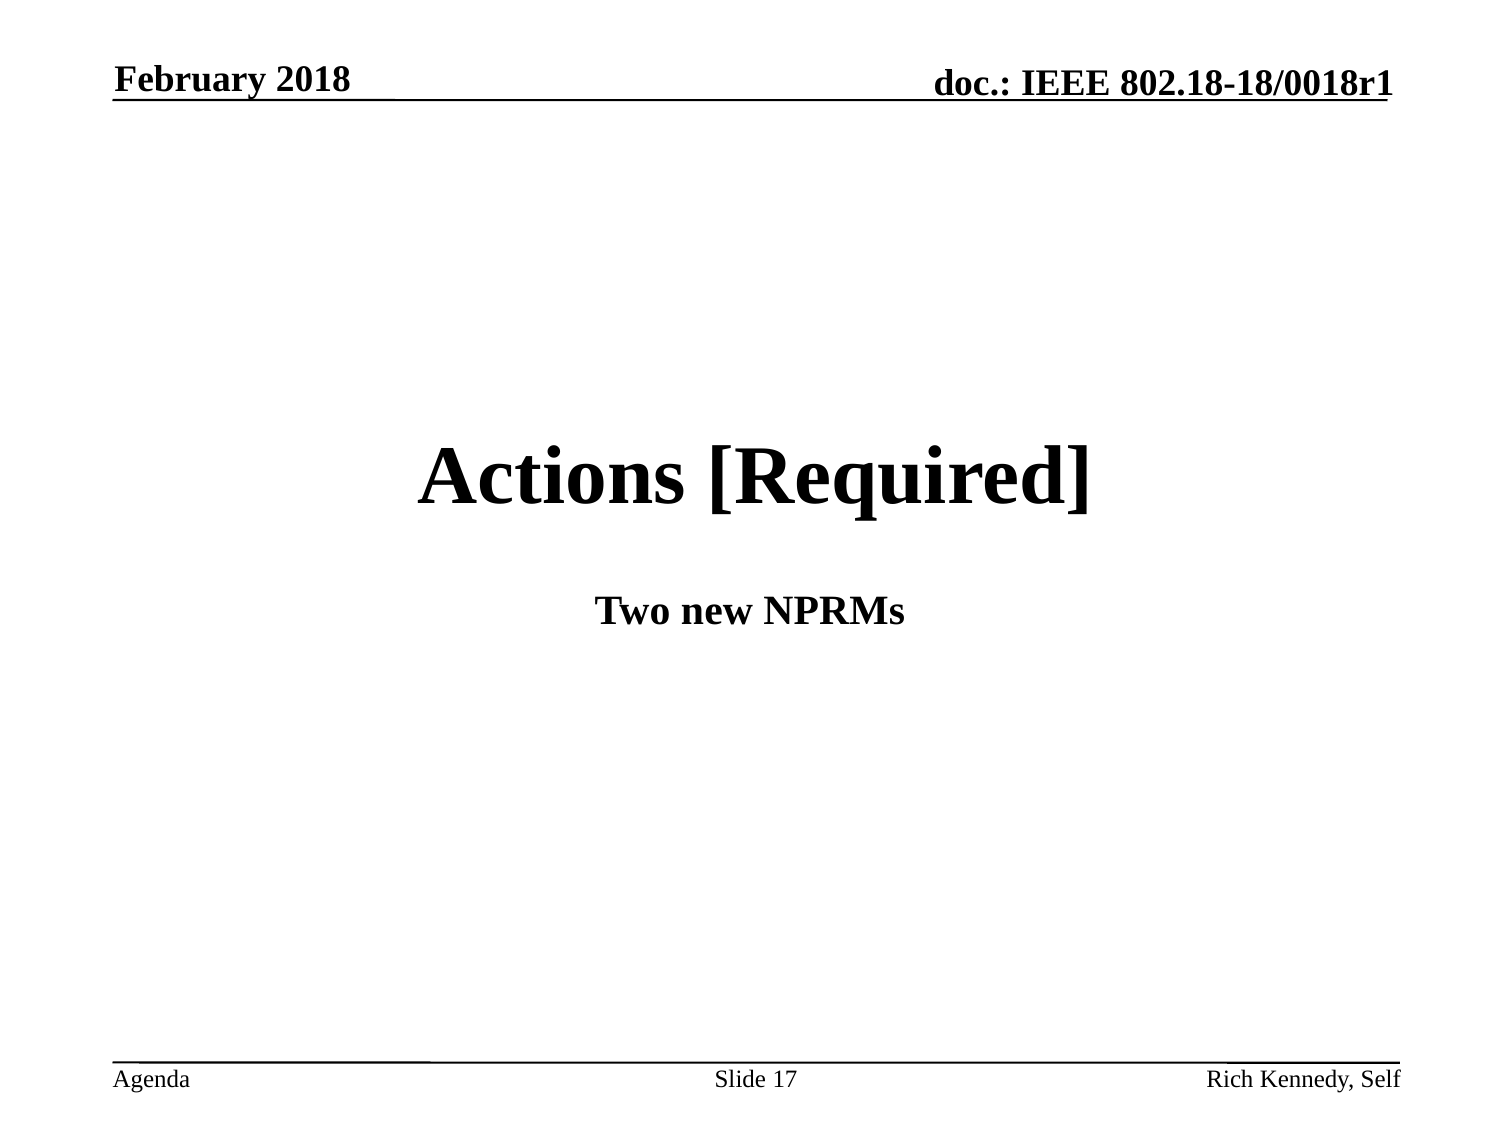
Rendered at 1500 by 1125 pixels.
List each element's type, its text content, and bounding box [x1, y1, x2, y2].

subtitle Two new NPRMs [224, 574, 1276, 1026]
title Actions [Required] [118, 349, 1394, 592]
slide_number Slide 17 [712, 1061, 800, 1123]
footer Rich Kennedy, Self [878, 1061, 1402, 1093]
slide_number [114, 54, 423, 100]
